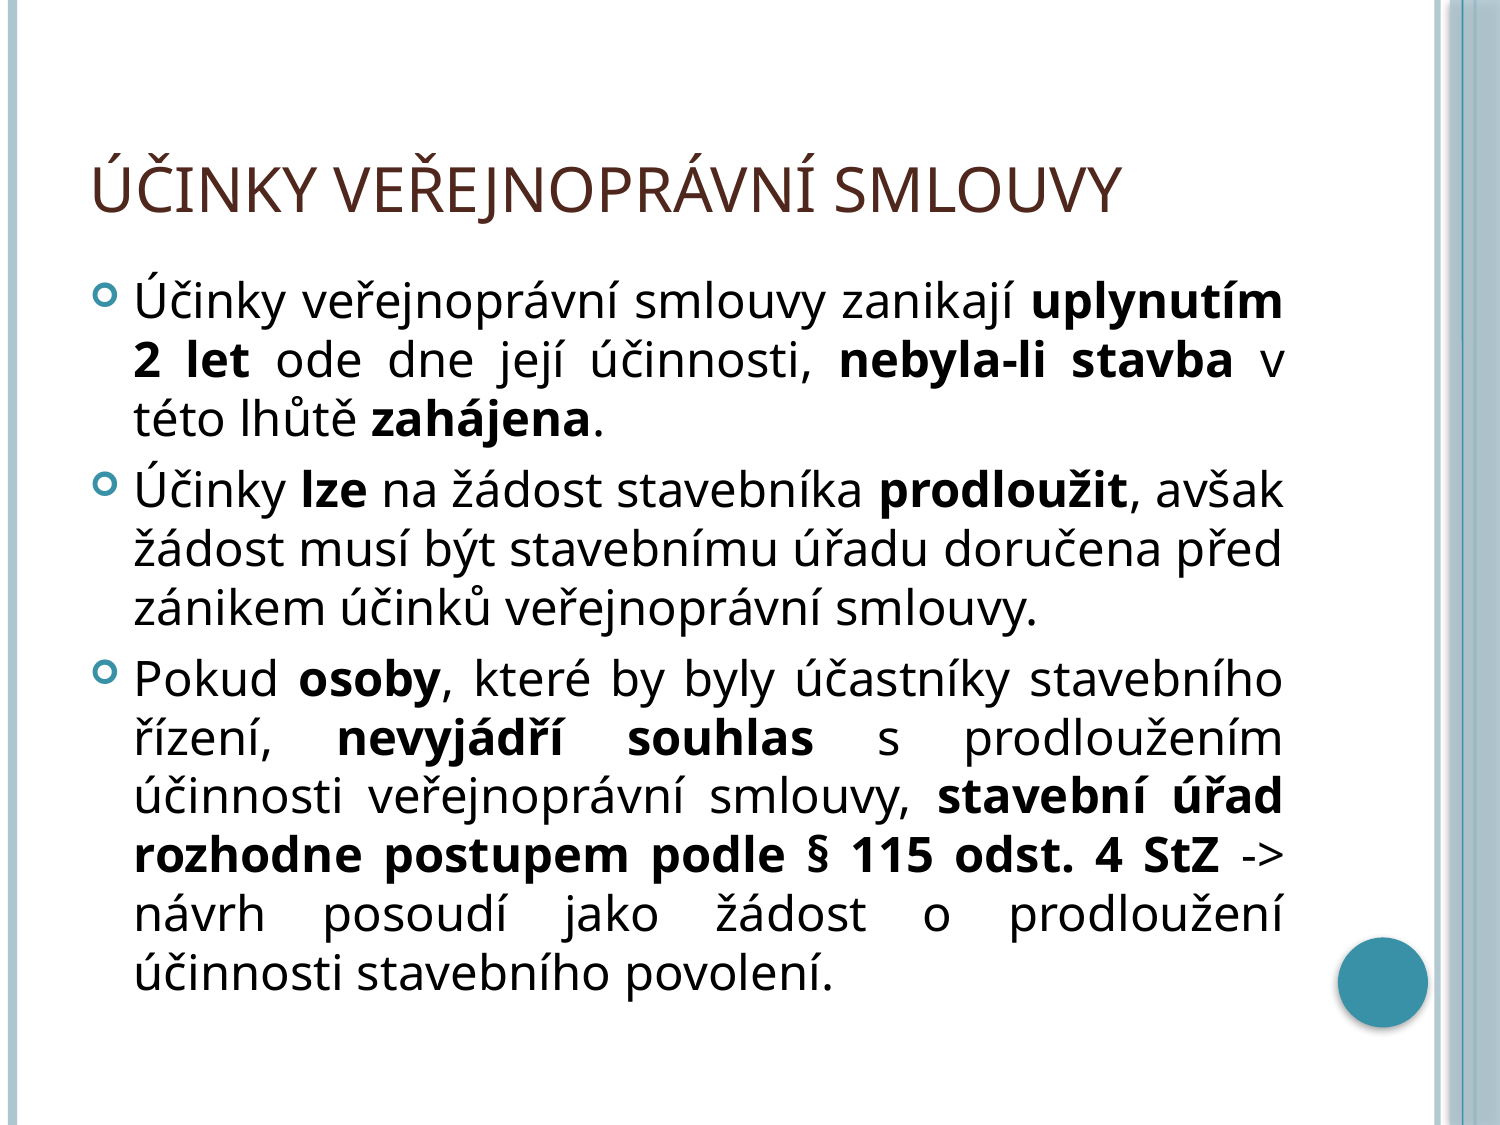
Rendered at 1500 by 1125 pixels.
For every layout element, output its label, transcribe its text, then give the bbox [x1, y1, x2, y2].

list Účinky veřejnoprávní smlouvy zanikají uplynutím 2 let ode dne její účinnosti, nebyla-li stavba v této lhůtě zahájena. Účinky lze na žádost stavebníka prodloužit, avšak žádost musí být stavebnímu úřadu doručena před zánikem účinků veřejnoprávní smlouvy. Pokud osoby, které by byly účastníky stavebního řízení, nevyjádří souhlas s prodloužením účinnosti veřejnoprávní smlouvy, stavební úřad rozhodne postupem podle § 115 odst. 4 StZ -> návrh posoudí jako žádost o prodloužení účinnosti stavebního povolení. [75, 262, 1300, 1062]
title Účinky veřejnoprávní smlouvy [75, 45, 1300, 233]
